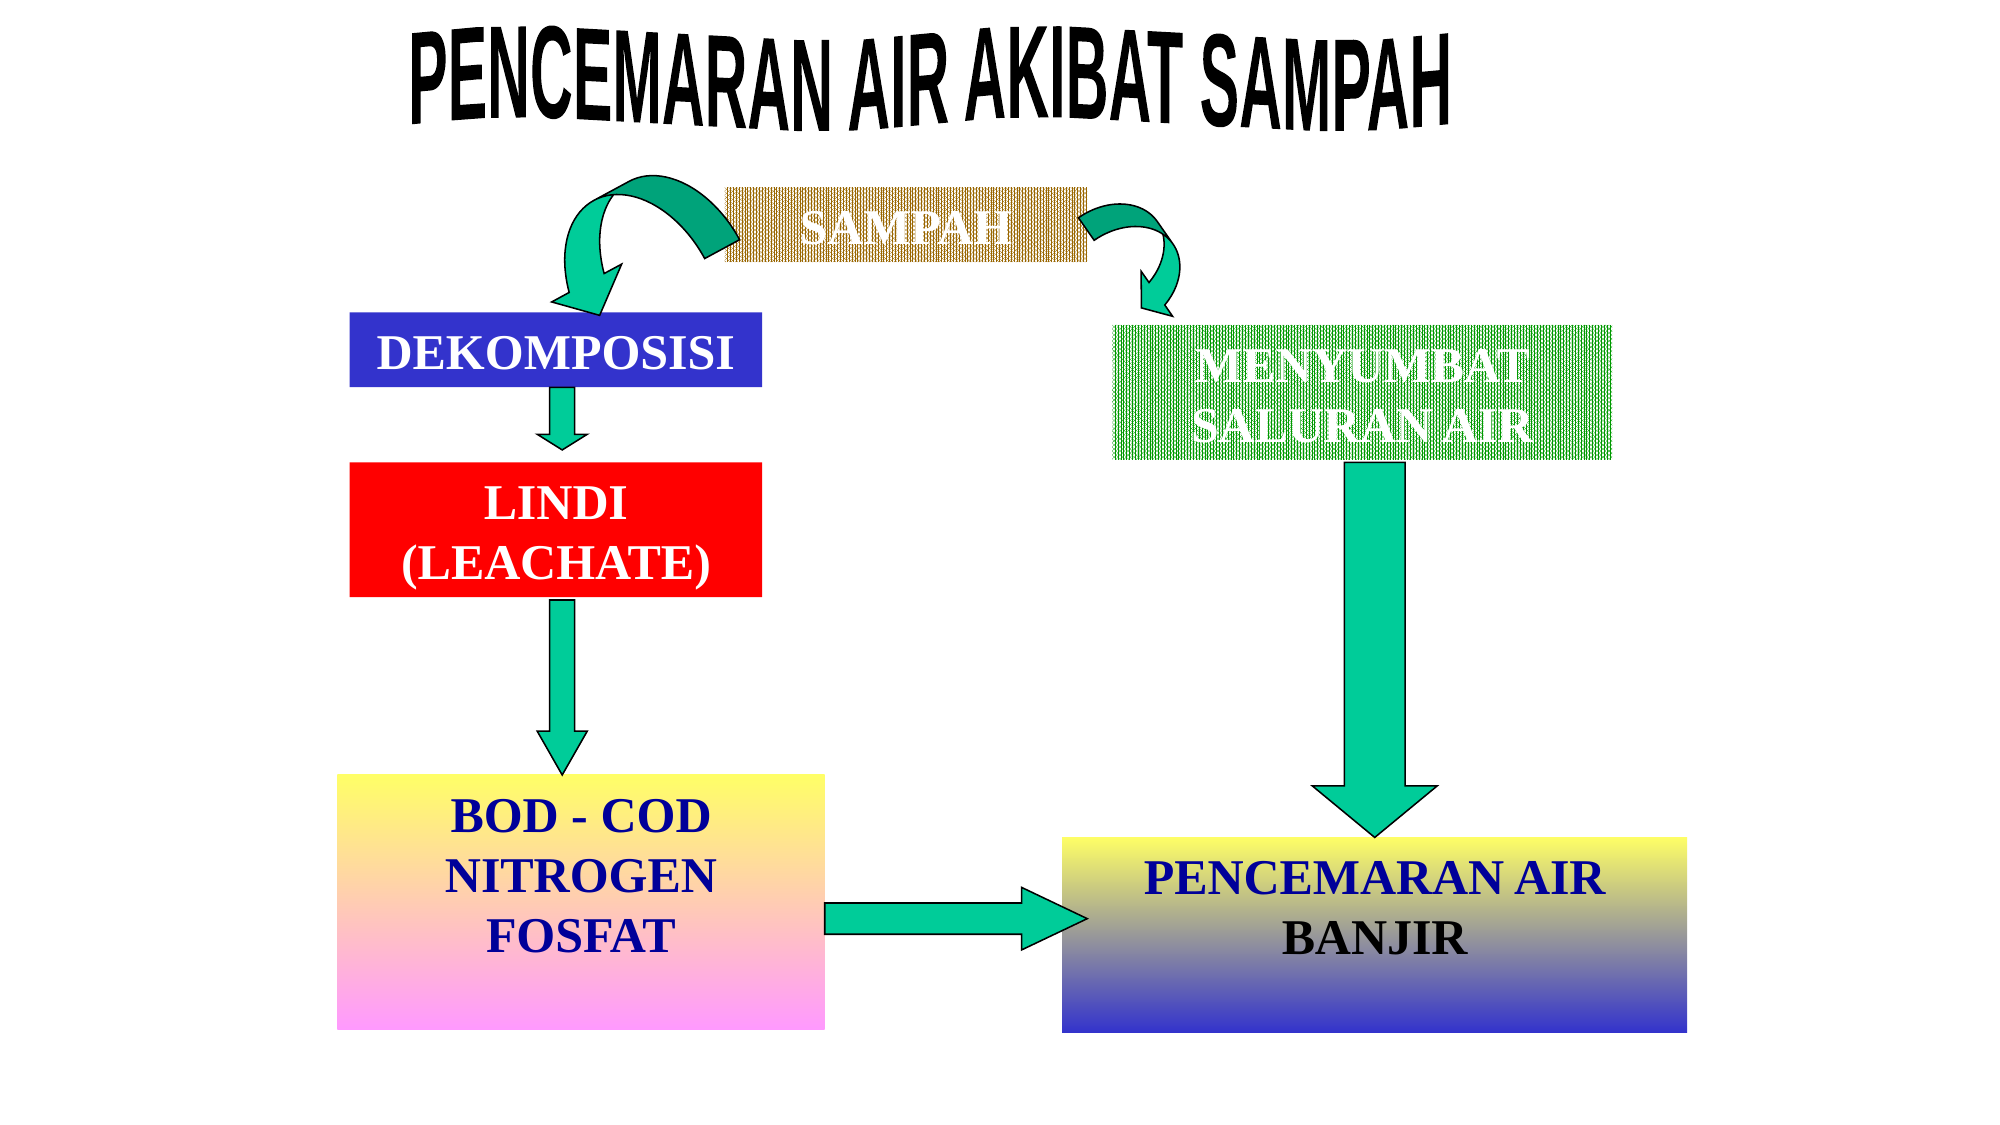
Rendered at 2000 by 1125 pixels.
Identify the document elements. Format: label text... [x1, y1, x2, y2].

text_box LINDI (LEACHATE) [349, 462, 763, 598]
text_box PENCEMARAN AIR BANJIR [1062, 837, 1688, 1033]
text_box [824, 887, 1088, 950]
text_box [537, 387, 588, 450]
text_box [537, 600, 588, 775]
text_box SAMPAH [724, 187, 1088, 263]
text_box BOD - COD NITROGEN FOSFAT [337, 774, 825, 1030]
text_box MENYUMBAT SALURAN AIR [1112, 324, 1613, 460]
text_box [1312, 462, 1438, 838]
text_box [1078, 203, 1180, 317]
text_box [551, 175, 740, 316]
text_box DEKOMPOSISI [349, 312, 763, 388]
